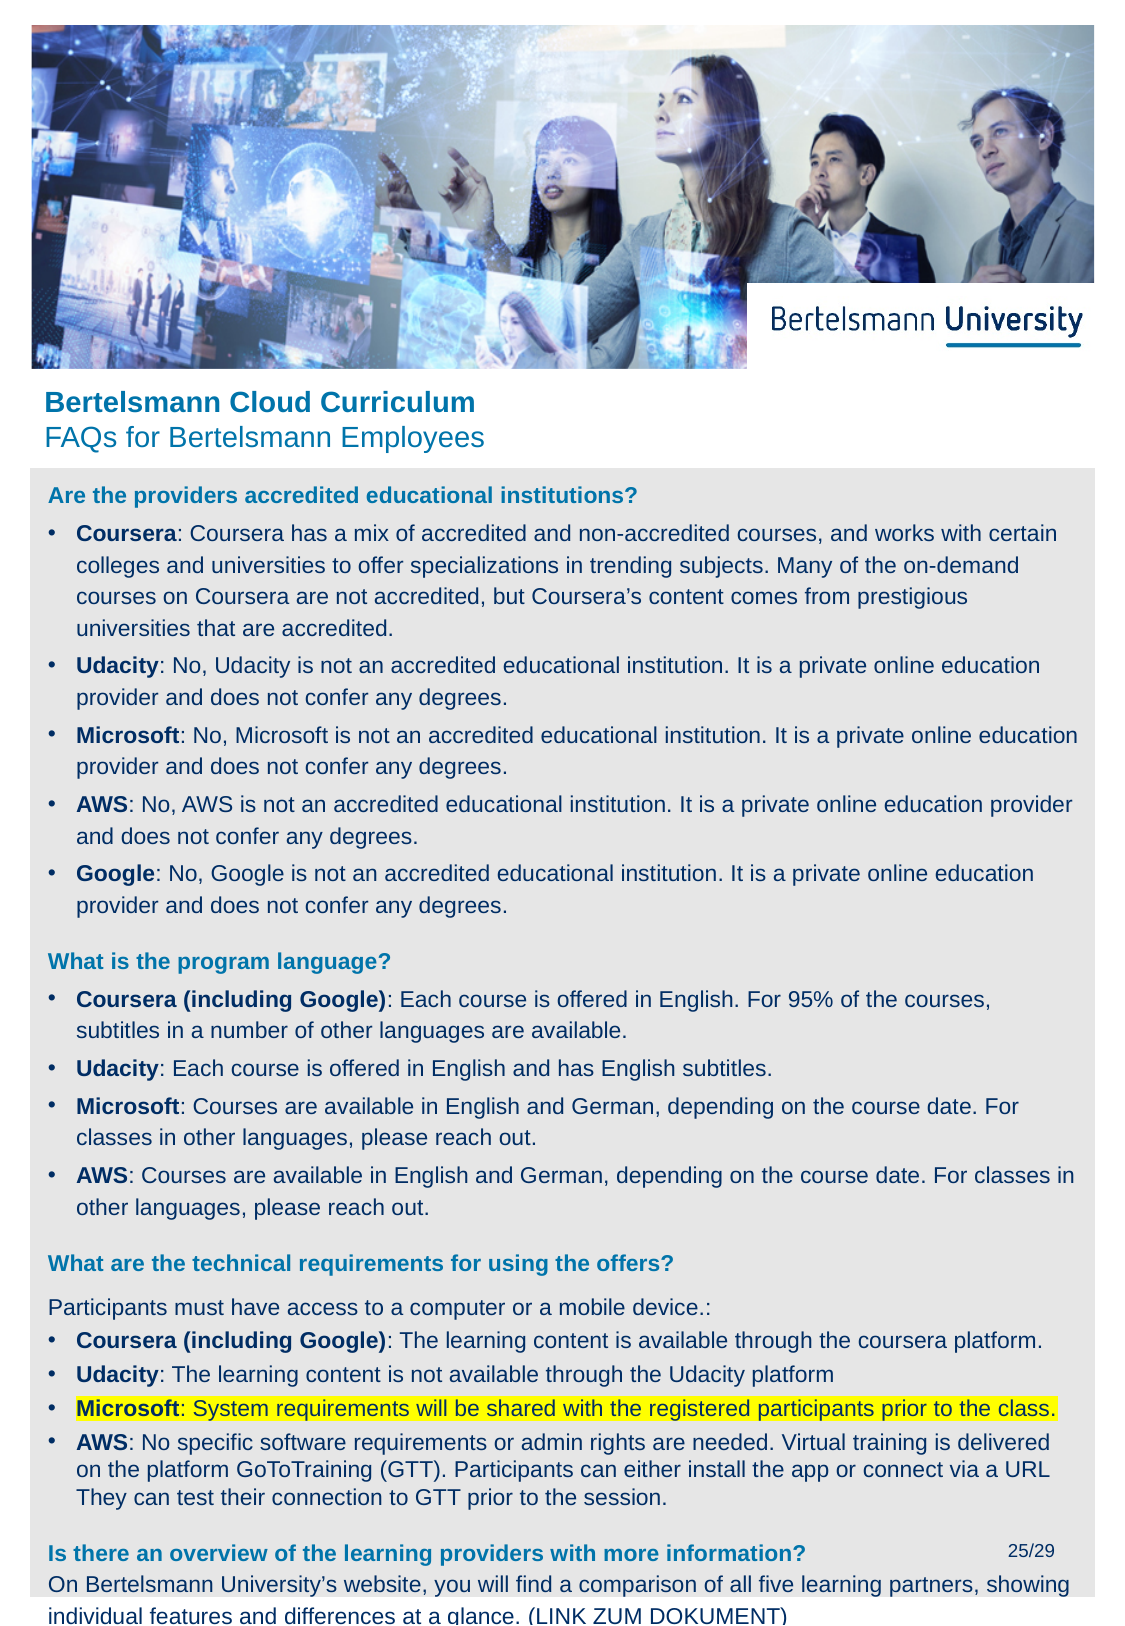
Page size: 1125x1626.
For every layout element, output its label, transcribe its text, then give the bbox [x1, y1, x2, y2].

picture [31, 25, 1095, 403]
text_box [748, 283, 1108, 371]
text_box Are the providers accredited educational institutions? Coursera: Coursera has a mix of accredited and non-accredited courses, and works with certain colleges and universities to offer specializations in trending subjects. Many of the on-demand courses on Coursera are not accredited, but Coursera’s content comes from prestigious universities that are accredited. Udacity: No, Udacity is not an accredited educational institution. It is a private online education provider and does not confer any degrees. Microsoft: No, Microsoft is not an accredited educational institution. It is a private online education provider and does not confer any degrees. AWS: No, AWS is not an accredited educational institution. It is a private online education provider and does not confer any degrees. Google: No, Google is not an accredited educational institution. It is a private online education provider and does not confer any degrees. What is the program language? Coursera (including Google): Each course is offered in English. For 95% of the courses, subtitles in a number of other languages are available. Udacity: Each course is offered in English and has English subtitles. Microsoft: Courses are available in English and German, depending on the course date. For classes in other languages, please reach out. AWS: Courses are available in English and German, depending on the course date. For classes in other languages, please reach out. What are the technical requirements for using the offers? Participants must have access to a computer or a mobile device.: Coursera (including Google): The learning content is available through the coursera platform. Udacity: The learning content is not available through the Udacity platform Microsoft: System requirements will be shared with the registered participants prior to the class. AWS: No specific software requirements or admin rights are needed. Virtual training is delivered on the platform GoToTraining (GTT). Participants can either install the app or connect via a URL They can test their connection to GTT prior to the session. Is there an overview of the learning providers with more information? On Bertelsmann University’s website, you will find a comparison of all five learning partners, showing individual features and differences at a glance. (LINK ZUM DOKUMENT) [33, 469, 1095, 1625]
text_box Bertelsmann Cloud Curriculum FAQs for Bertelsmann Employees [29, 368, 1105, 469]
